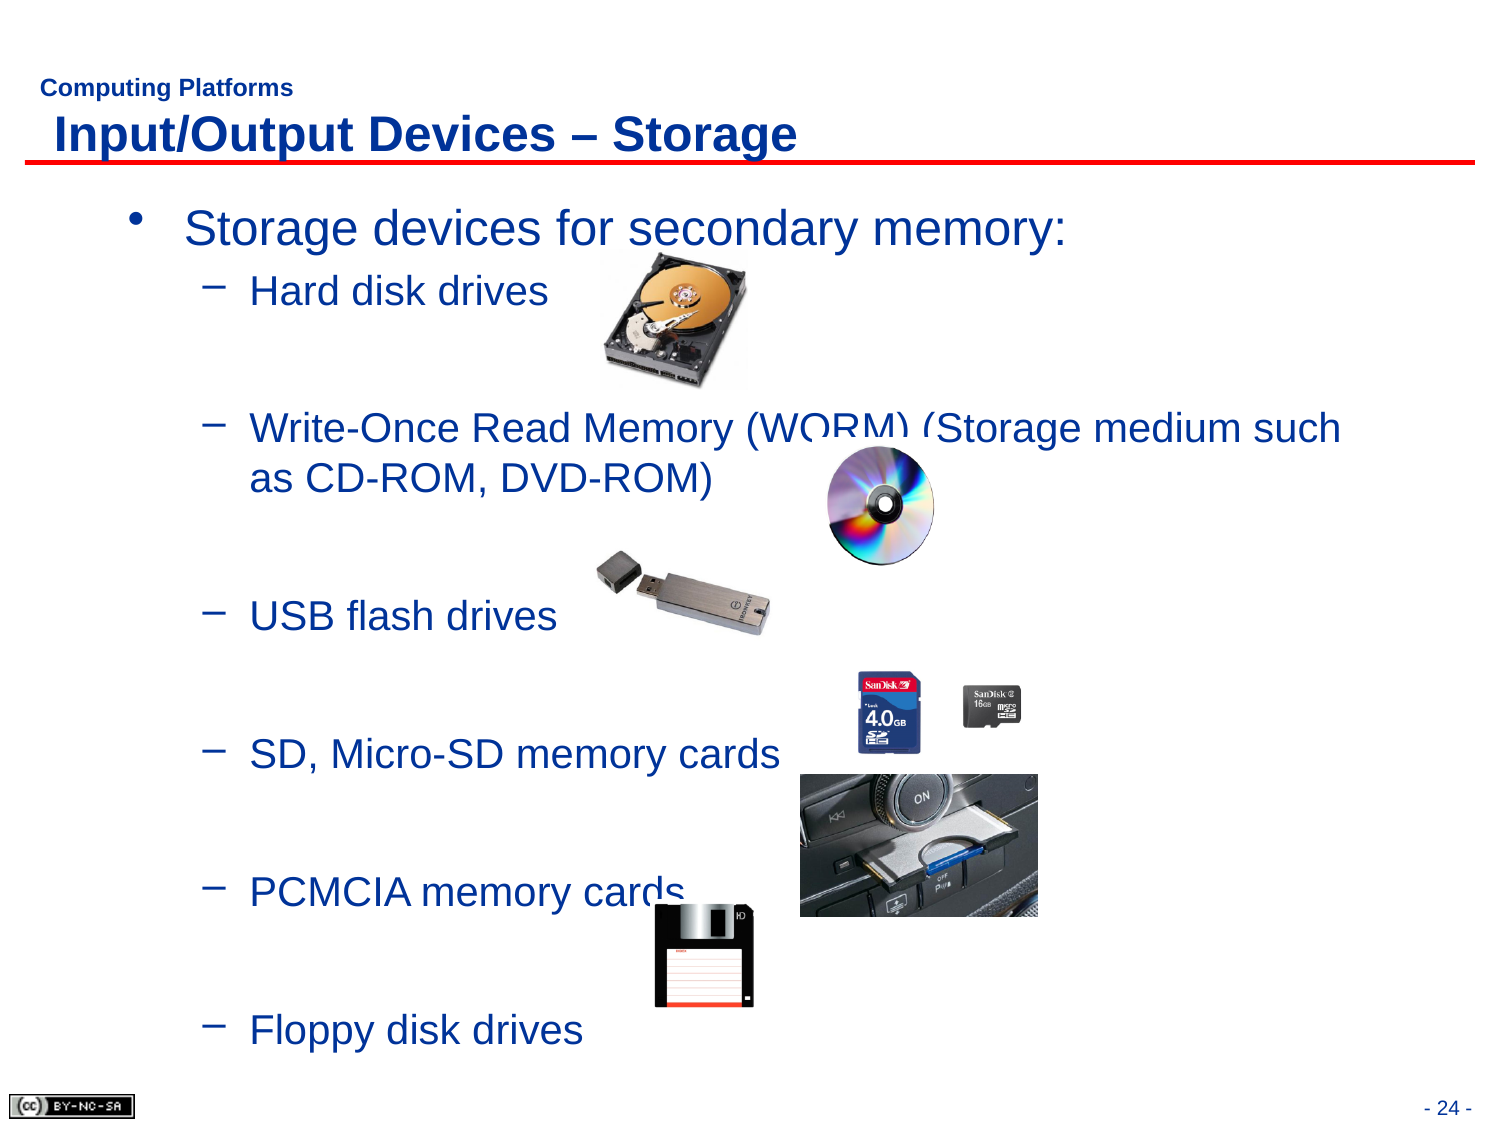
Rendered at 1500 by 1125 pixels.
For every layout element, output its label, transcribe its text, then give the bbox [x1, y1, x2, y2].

picture [9, 1094, 135, 1119]
title Computing Platforms Input/Output Devices – Storage [24, 0, 1476, 169]
picture [962, 674, 1023, 735]
picture [812, 437, 939, 570]
slide_number - 24 - [1287, 1087, 1488, 1125]
picture [599, 249, 748, 391]
picture [837, 662, 938, 763]
list Storage devices for secondary memory: Hard disk drives Write-Once Read Memory (WORM) (Storage medium such as CD-ROM, DVD-ROM) USB flash drives SD, Micro-SD memory cards PCMCIA memory cards Floppy disk drives [112, 187, 1388, 1063]
picture [649, 899, 759, 1013]
picture [587, 537, 780, 663]
picture [799, 774, 1038, 917]
